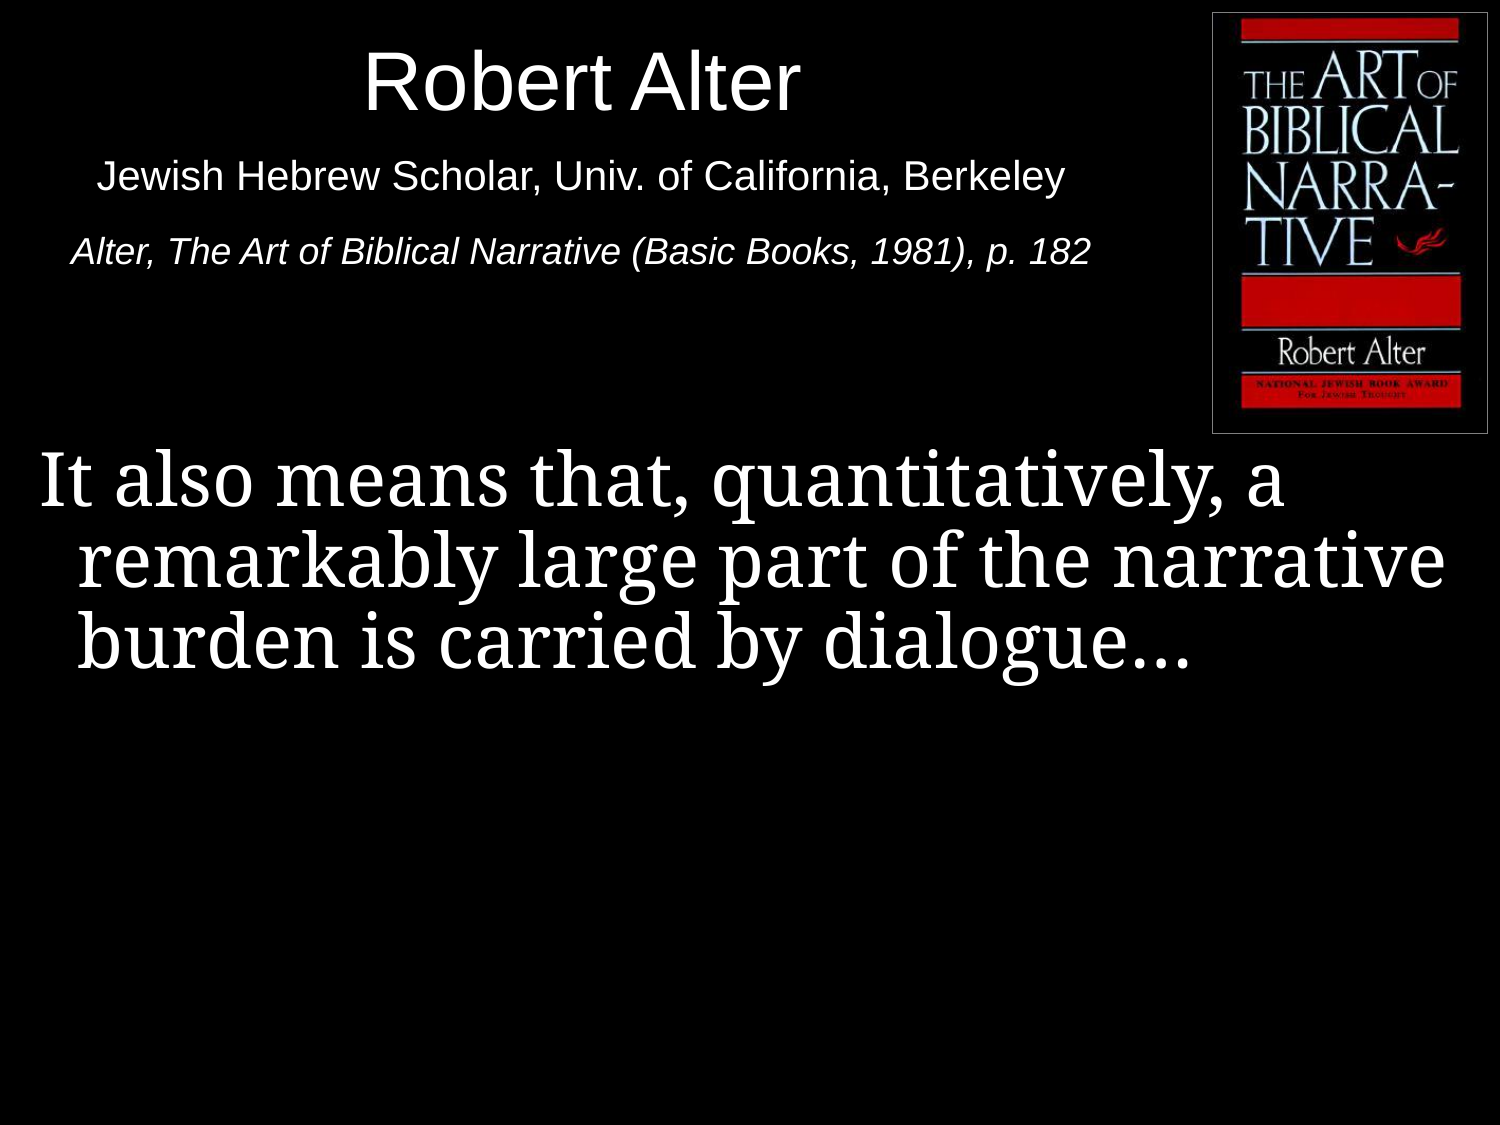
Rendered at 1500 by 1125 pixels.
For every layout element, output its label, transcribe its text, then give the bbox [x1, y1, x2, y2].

list Alter, The Art of Biblical Narrative (Basic Books, 1981), p. 182 [24, 233, 1138, 426]
picture [1212, 12, 1488, 435]
title Robert Alter [27, 19, 1138, 143]
list It also means that, quantitatively, a remarkably large part of the narrative burden is carried by dialogue… [24, 433, 1476, 1110]
list Jewish Hebrew Scholar, Univ. of California, Berkeley [24, 146, 1138, 233]
